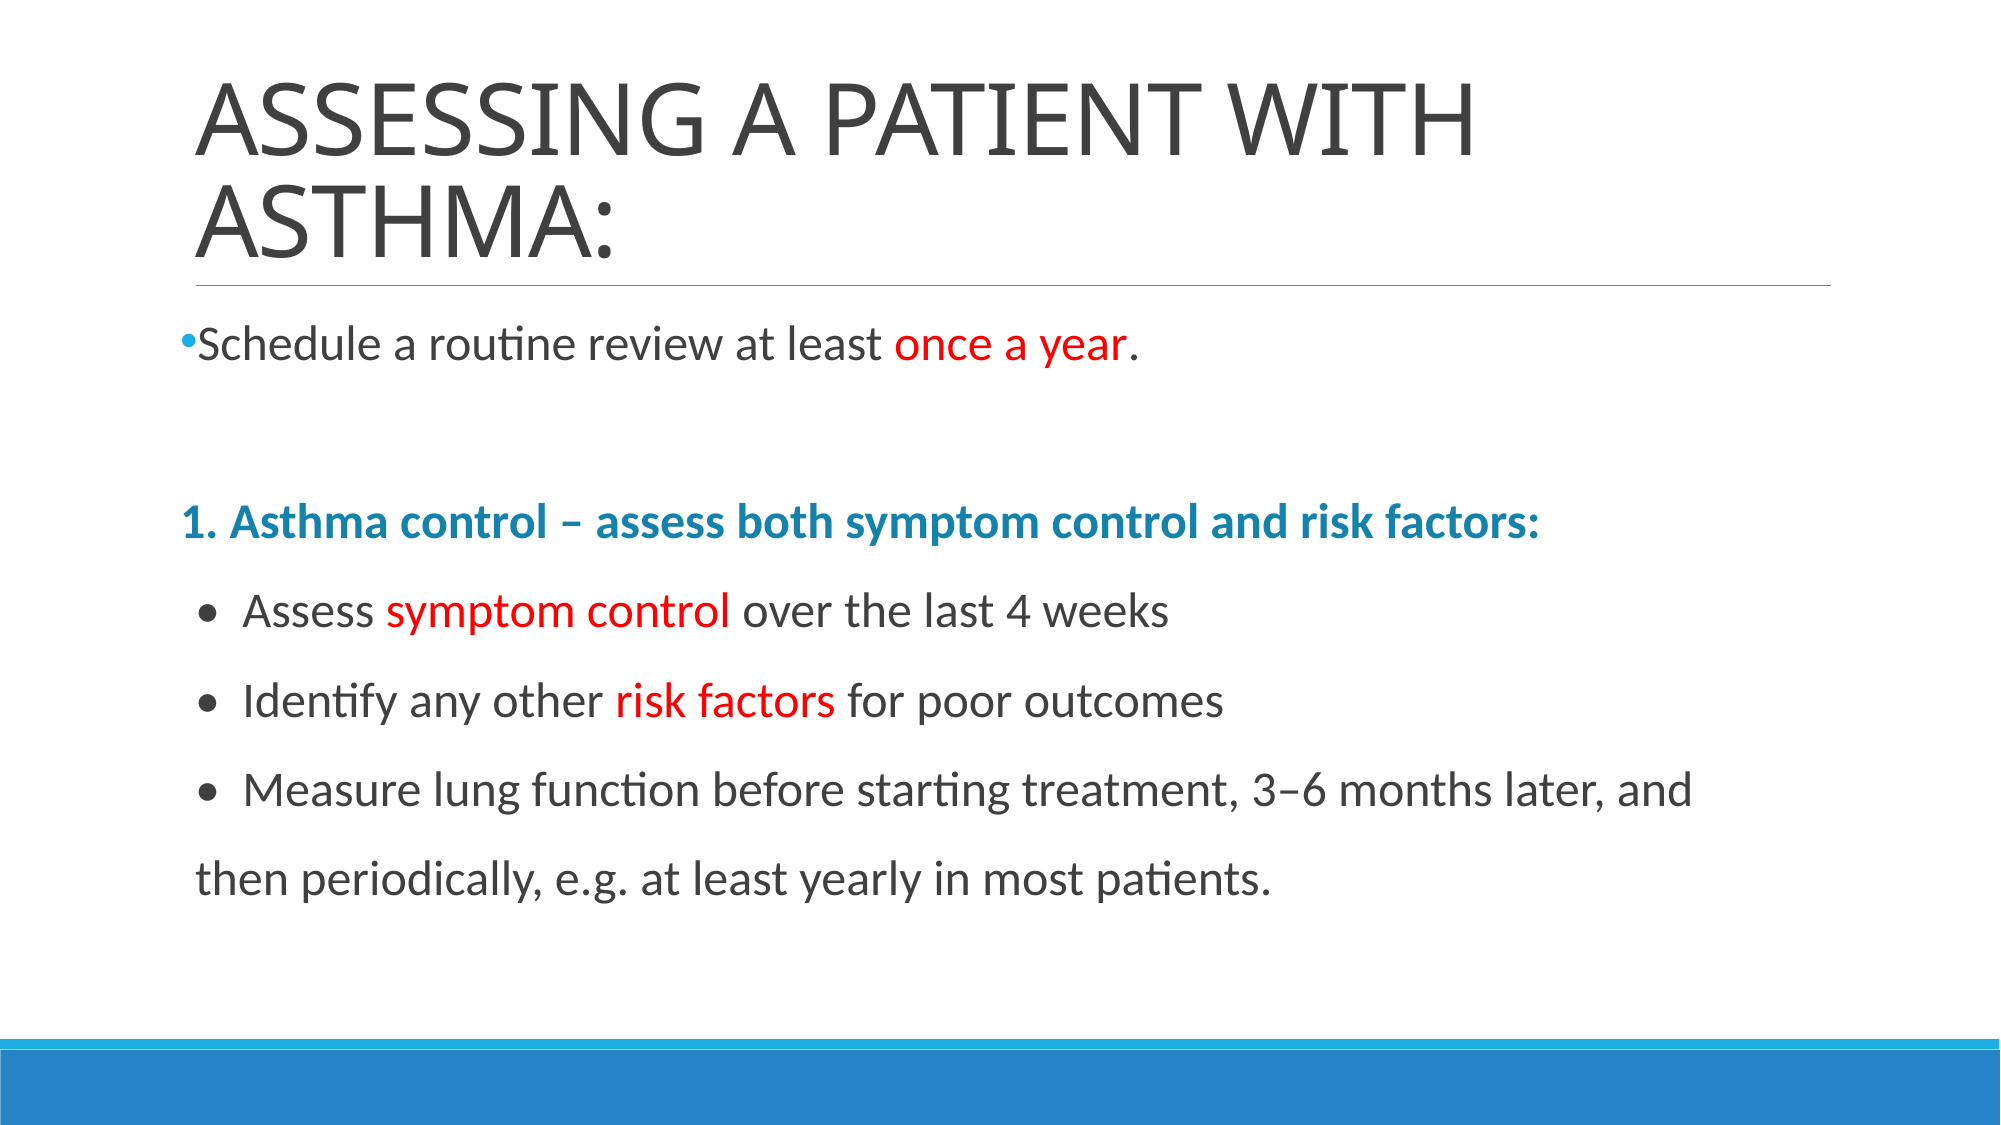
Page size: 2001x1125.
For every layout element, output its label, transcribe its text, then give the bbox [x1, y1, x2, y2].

title ASSESSING A PATIENT WITH ASTHMA: [180, 47, 1830, 285]
list Schedule a routine review at least once a year. 1. Asthma control – assess both symptom control and risk factors: • Assess symptom control over the last 4 weeks • Identify any other risk factors for poor outcomes • Measure lung function before starting treatment, 3–6 months later, and then periodically, e.g. at least yearly in most patients. [180, 302, 1830, 963]
